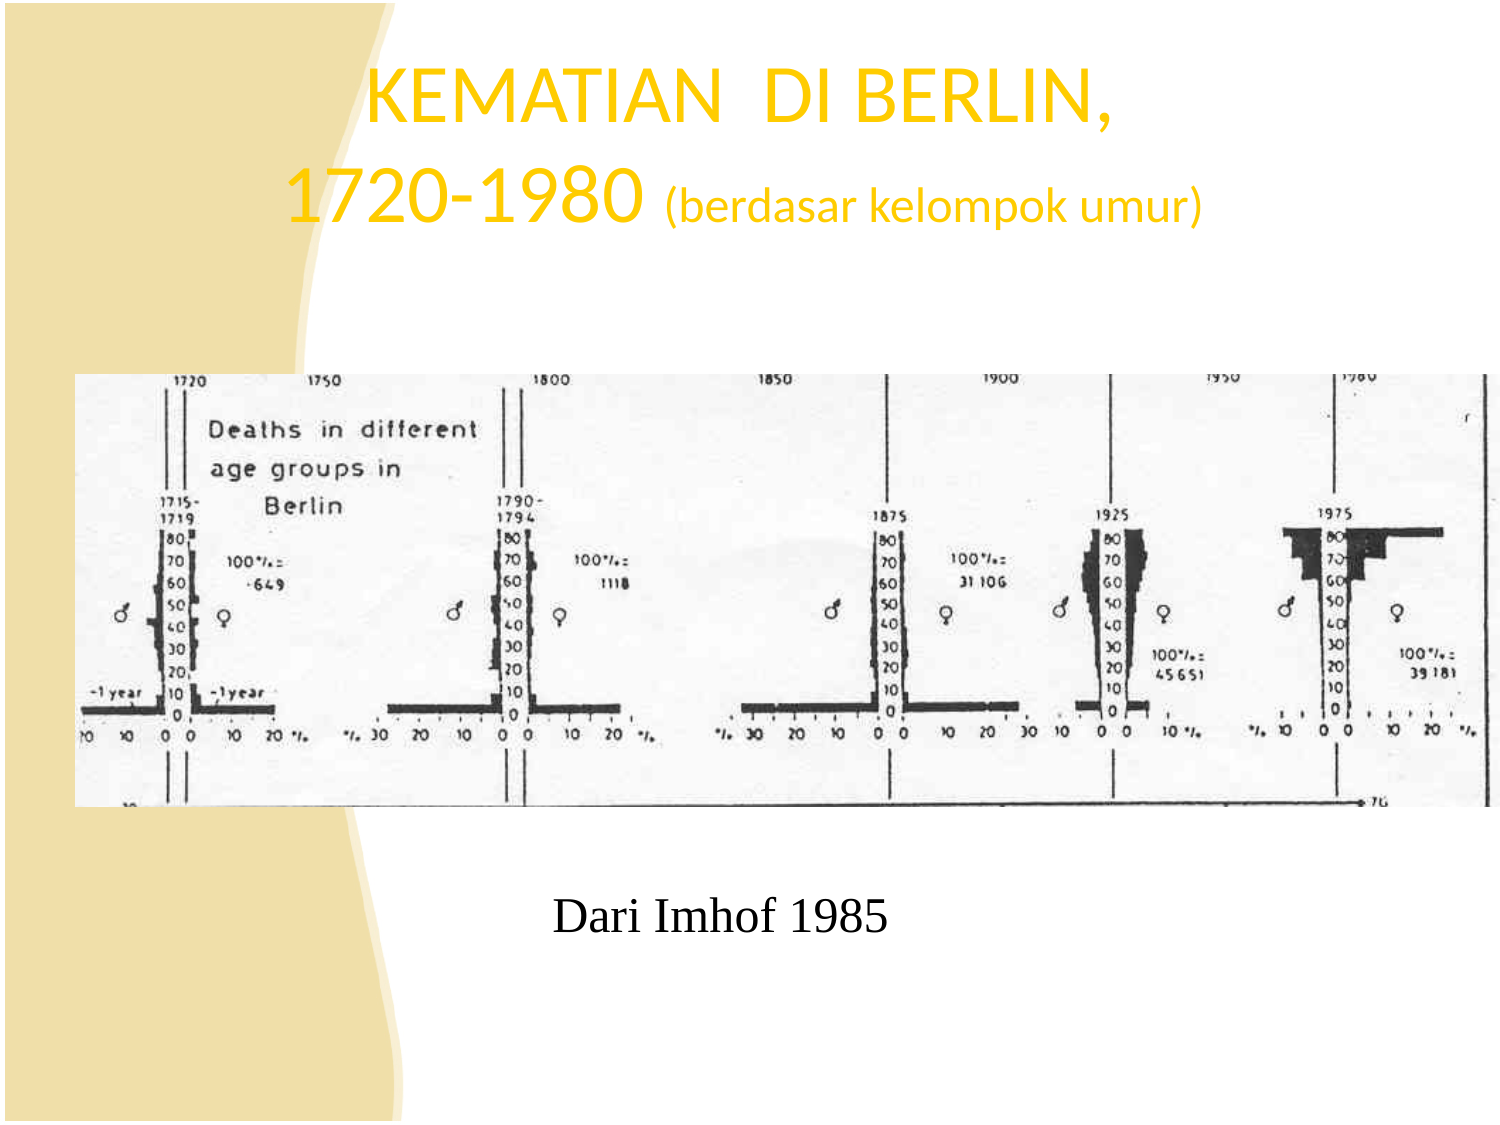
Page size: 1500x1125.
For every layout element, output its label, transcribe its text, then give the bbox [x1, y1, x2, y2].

title KEMATIAN DI BERLIN, 1720-1980 (berdasar kelompok umur) [74, 44, 1426, 233]
picture [0, 0, 1500, 1125]
text_box Dari Imhof 1985 [537, 874, 904, 950]
